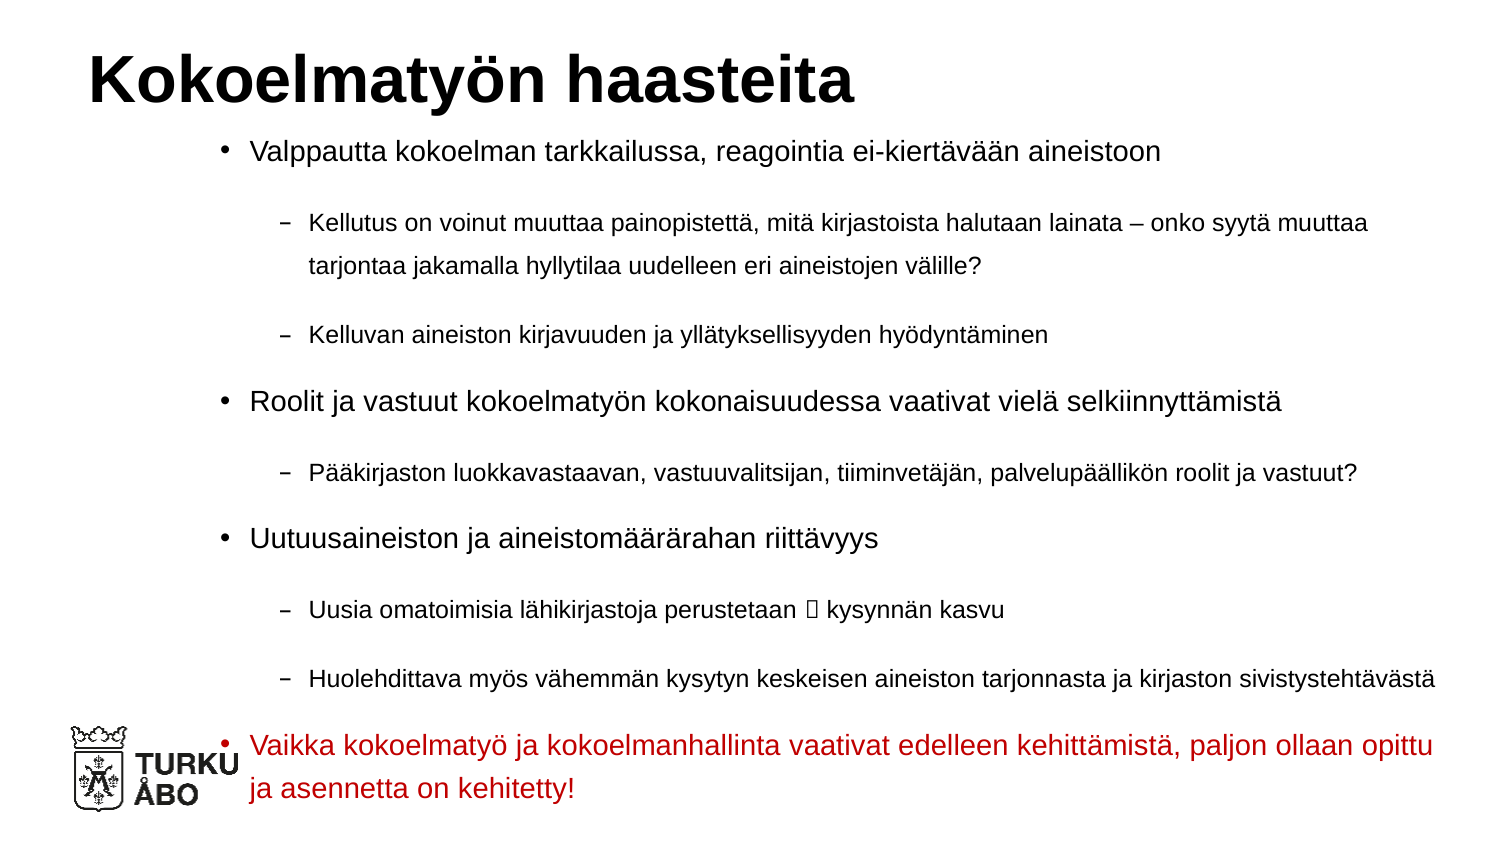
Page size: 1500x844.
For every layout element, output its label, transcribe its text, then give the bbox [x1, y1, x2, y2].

picture [70, 725, 205, 813]
list Valppautta kokoelman tarkkailussa, reagointia ei-kiertävään aineistoon Kellutus on voinut muuttaa painopistettä, mitä kirjastoista halutaan lainata – onko syytä muuttaa tarjontaa jakamalla hyllytilaa uudelleen eri aineistojen välille? Kelluvan aineiston kirjavuuden ja yllätyksellisyyden hyödyntäminen Roolit ja vastuut kokoelmatyön kokonaisuudessa vaativat vielä selkiinnyttämistä Pääkirjaston luokkavastaavan, vastuuvalitsijan, tiiminvetäjän, palvelupäällikön roolit ja vastuut? Uutuusaineiston ja aineistomäärärahan riittävyys Uusia omatoimisia lähikirjastoja perustetaan  kysynnän kasvu Huolehdittava myös vähemmän kysytyn keskeisen aineiston tarjonnasta ja kirjaston sivistystehtävästä Vaikka kokoelmatyö ja kokoelmanhallinta vaativat edelleen kehittämistä, paljon ollaan opittu ja asennetta on kehitetty! [205, 115, 1467, 820]
title Kokoelmatyön haasteita [88, 0, 1001, 116]
